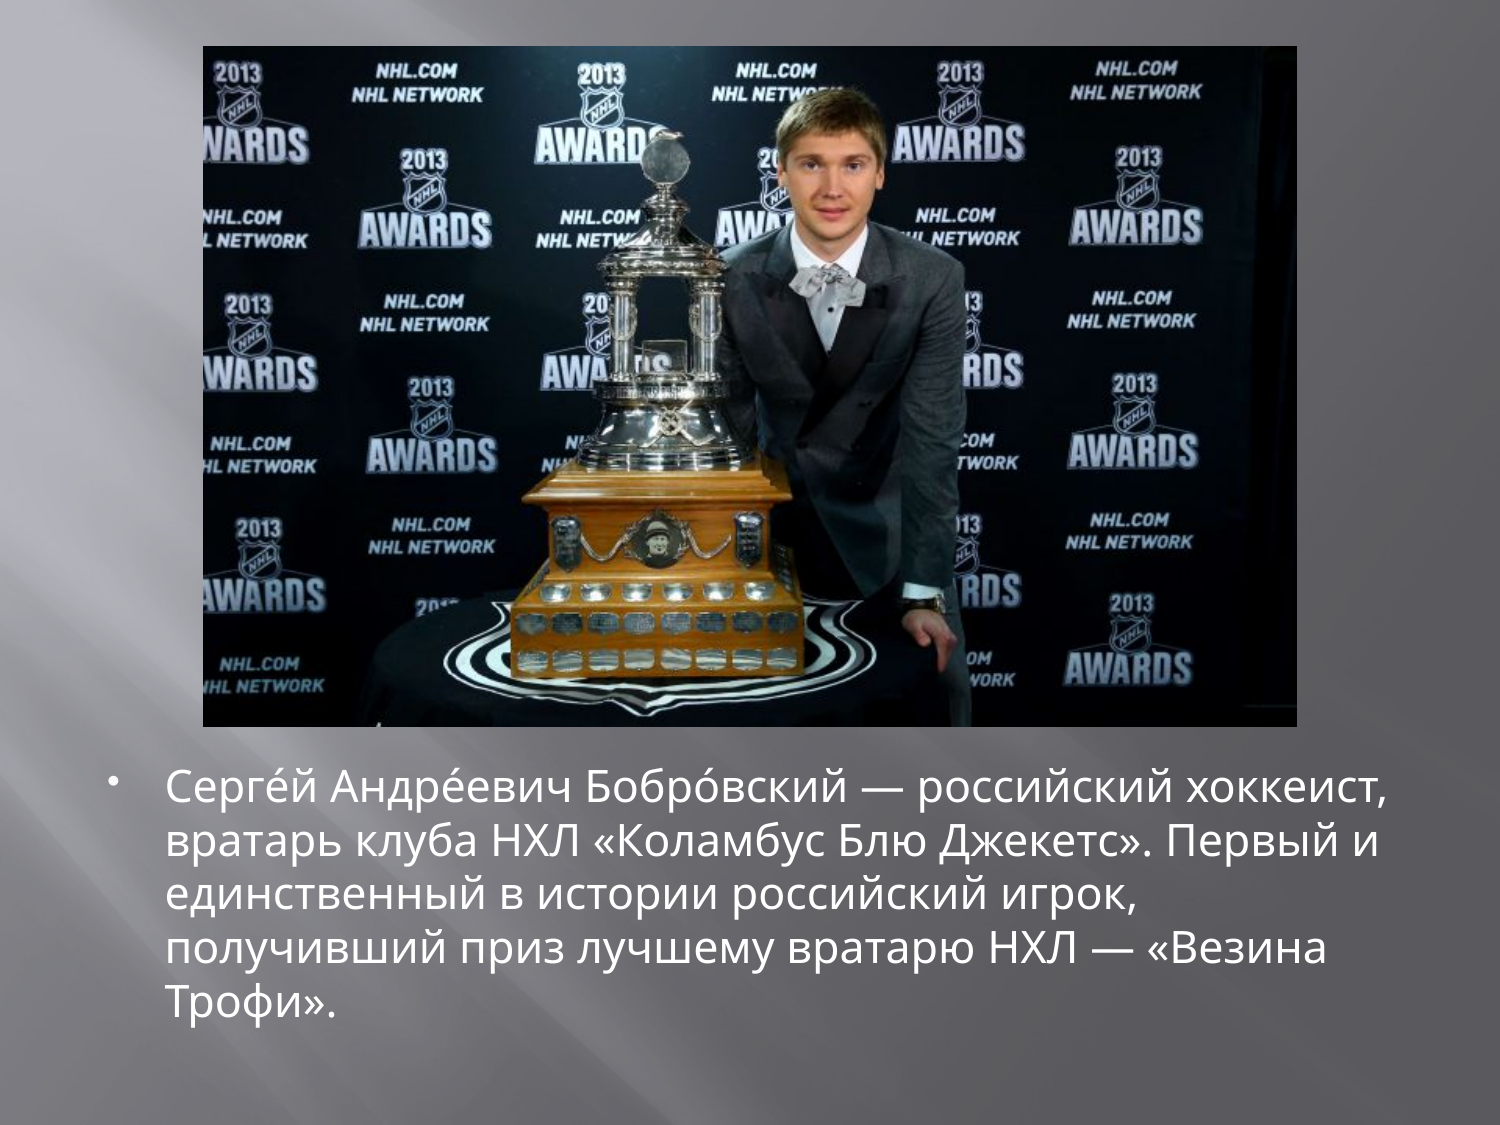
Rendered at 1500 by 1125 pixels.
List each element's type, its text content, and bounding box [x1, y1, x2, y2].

list Серге́й Андре́евич Бобро́вский — российский хоккеист, вратарь клуба НХЛ «Коламбус Блю Джекетс». Первый и единственный в истории российский игрок, получивший приз лучшему вратарю НХЛ — «Везина Трофи». [75, 750, 1425, 1035]
picture [202, 46, 1298, 727]
